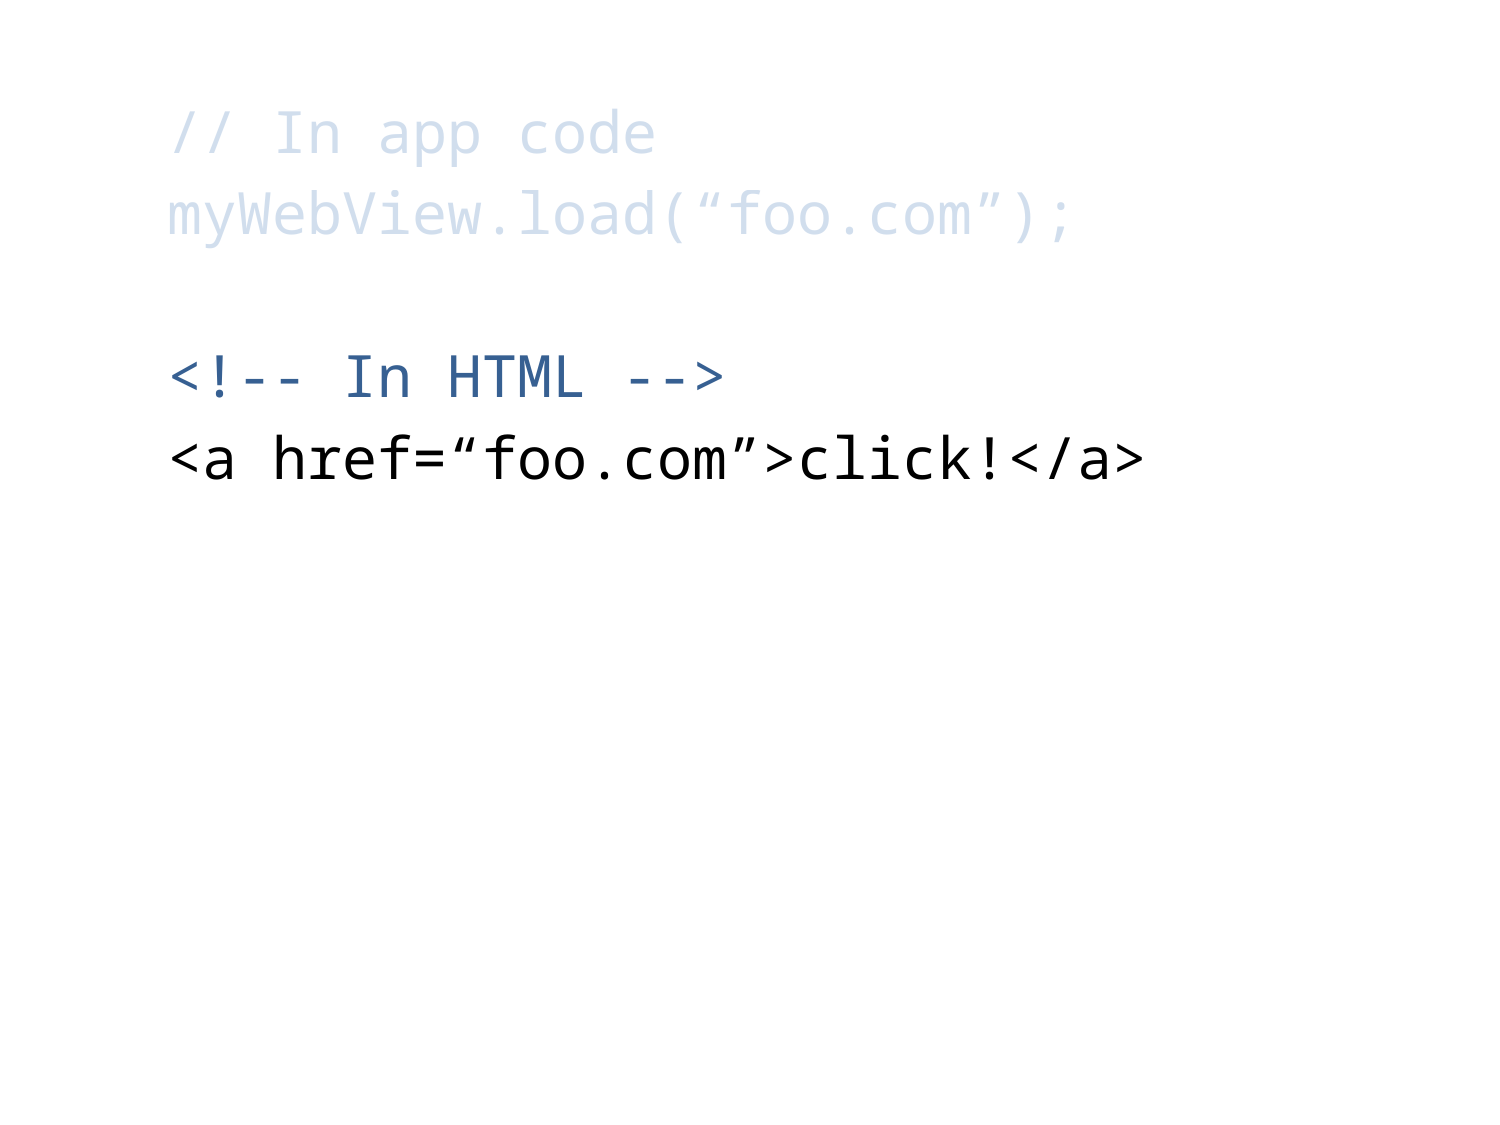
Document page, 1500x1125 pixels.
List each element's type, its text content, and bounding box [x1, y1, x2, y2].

list // In app code myWebView.load(“foo.com”); <!-- In HTML --> <a href=“foo.com”>click!</a> [152, 87, 1178, 1028]
